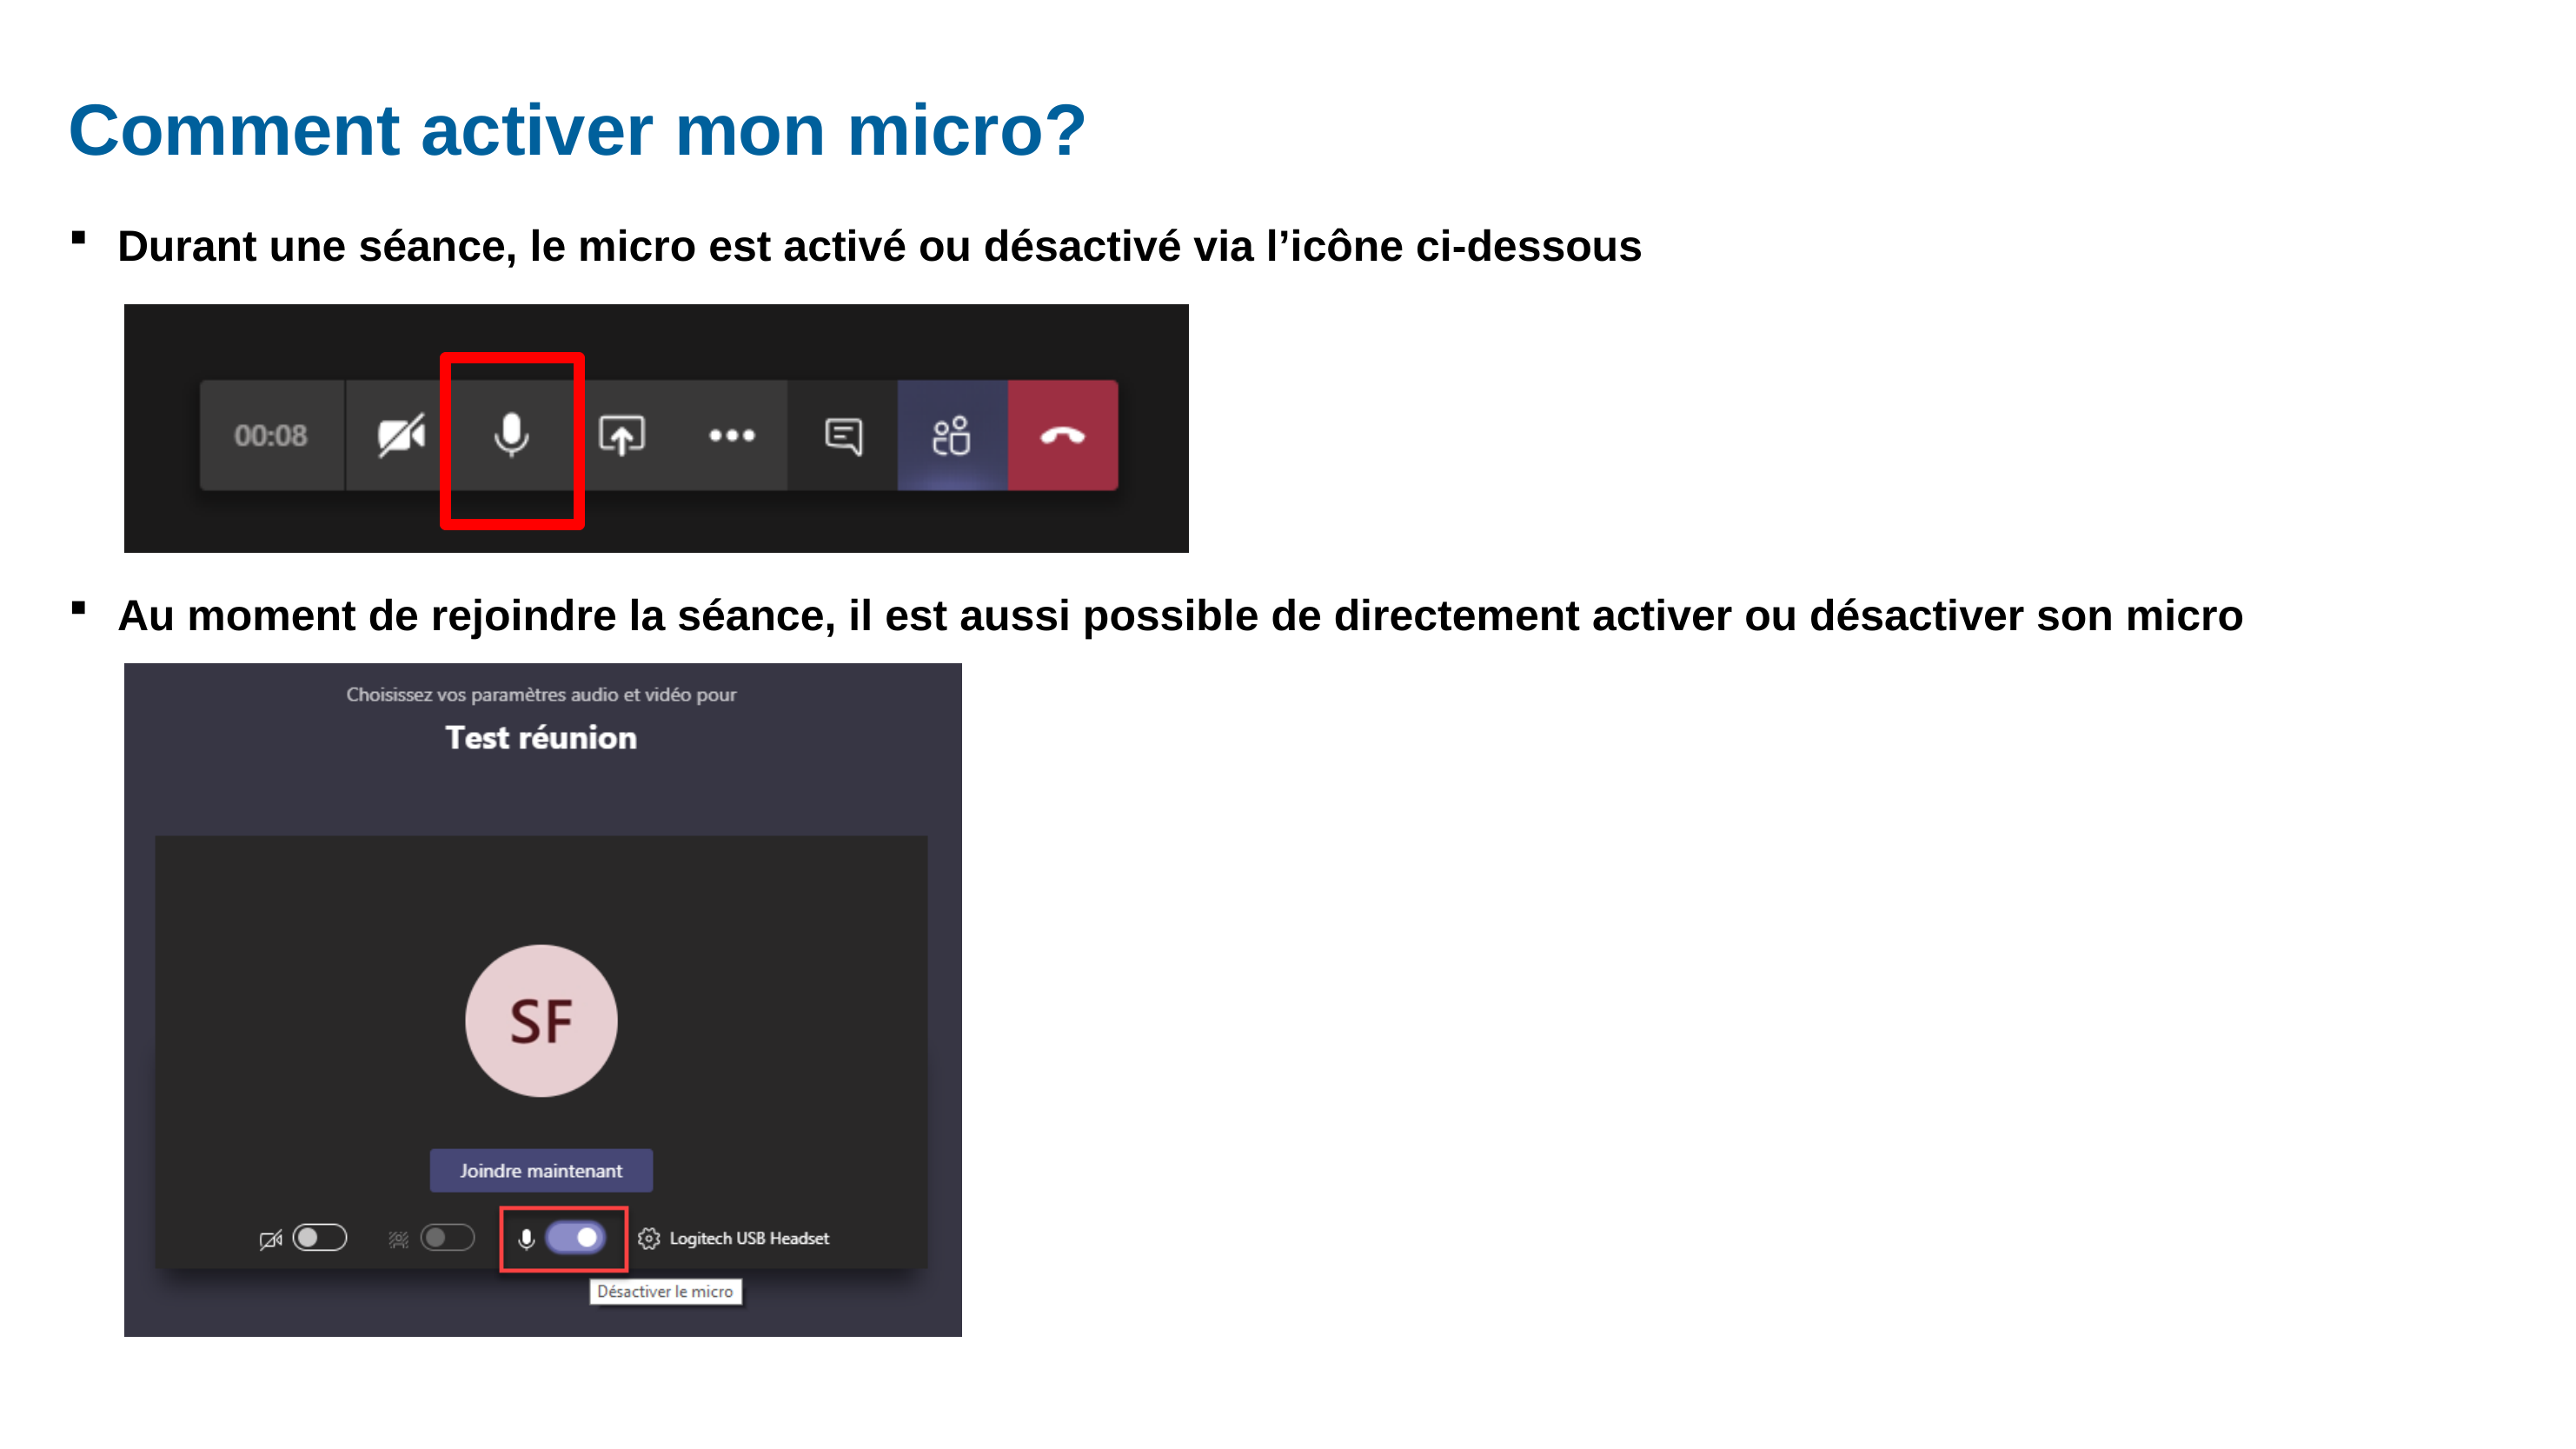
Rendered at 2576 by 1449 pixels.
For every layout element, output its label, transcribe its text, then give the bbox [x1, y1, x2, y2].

list Durant une séance, le micro est activé ou désactivé via l’icône ci-dessous Au moment de rejoindre la séance, il est aussi possible de directement activer ou désactiver son micro [56, 210, 2520, 1299]
title Comment activer mon micro? [55, 77, 2520, 175]
picture [124, 303, 1189, 553]
picture [124, 663, 962, 1337]
